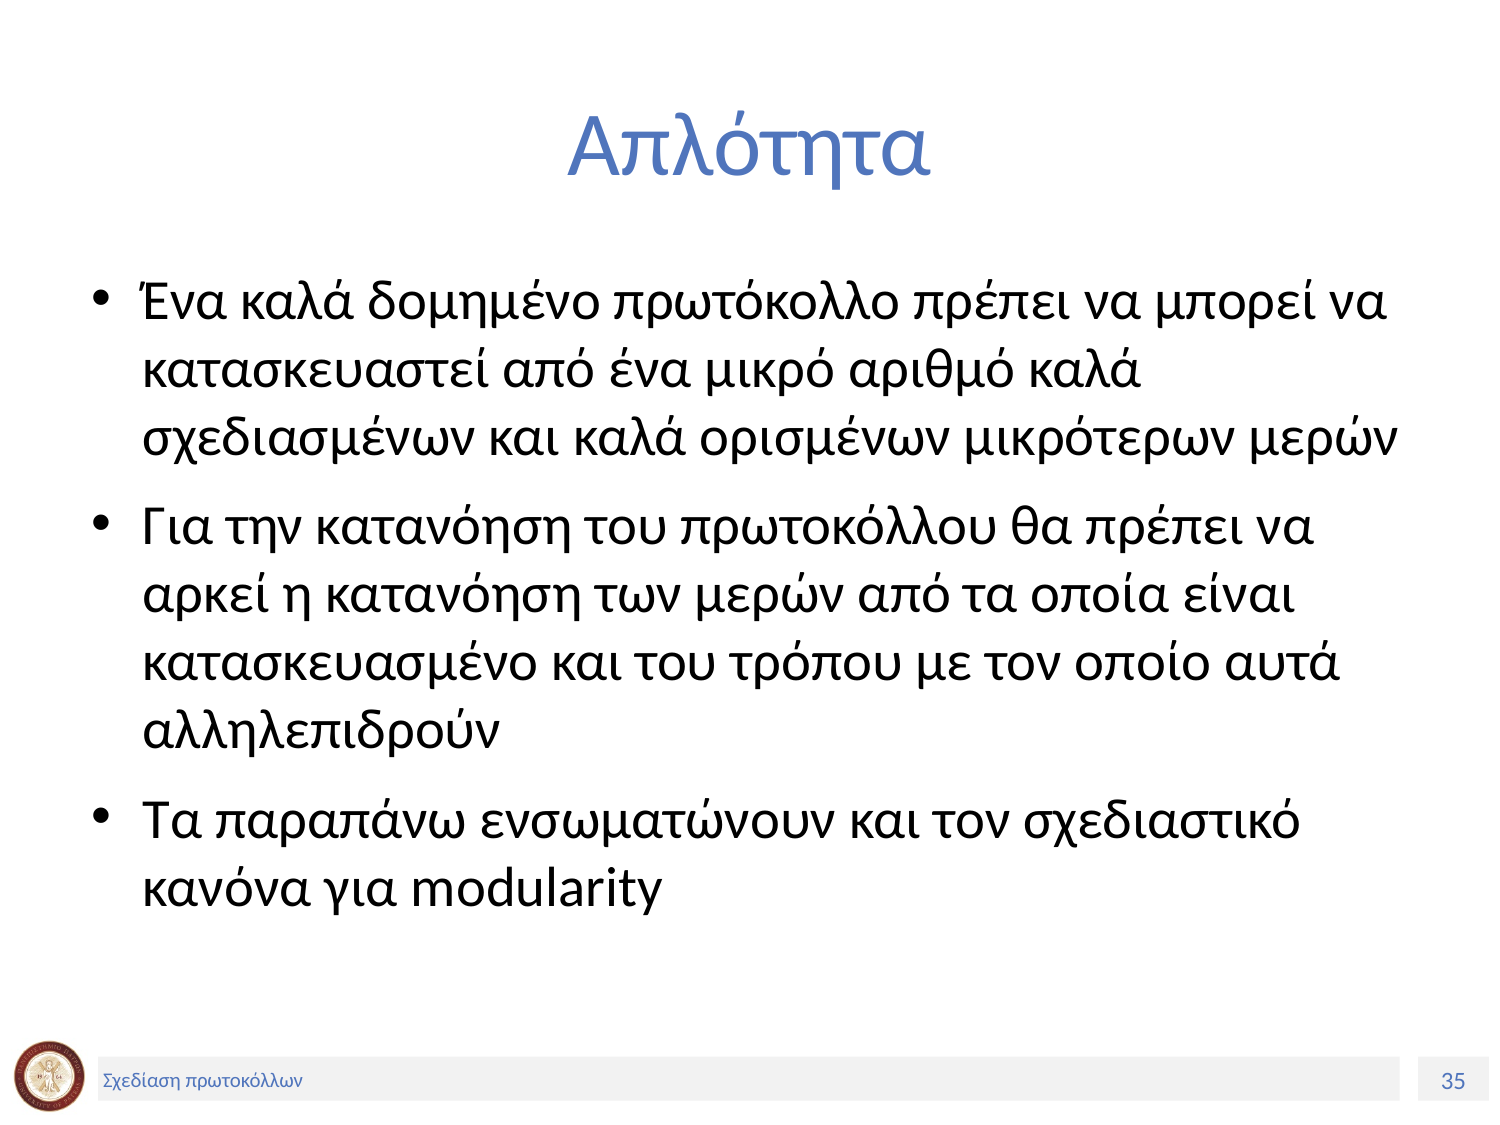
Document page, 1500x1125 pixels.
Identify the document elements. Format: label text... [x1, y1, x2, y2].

list Ένα καλά δομημένο πρωτόκολλο πρέπει να μπορεί να κατασκευαστεί από ένα μικρό αριθμό καλά σχεδιασμένων και καλά ορισμένων μικρότερων μερών Για την κατανόηση του πρωτοκόλλου θα πρέπει να αρκεί η κατανόηση των μερών από τα οποία είναι κατασκευασμένο και του τρόπου με τον οποίο αυτά αλληλεπιδρούν Τα παραπάνω ενσωματώνουν και τον σχεδιαστικό κανόνα για modularity [76, 255, 1427, 998]
title Απλότητα [75, 45, 1425, 233]
picture [0, 1027, 98, 1125]
